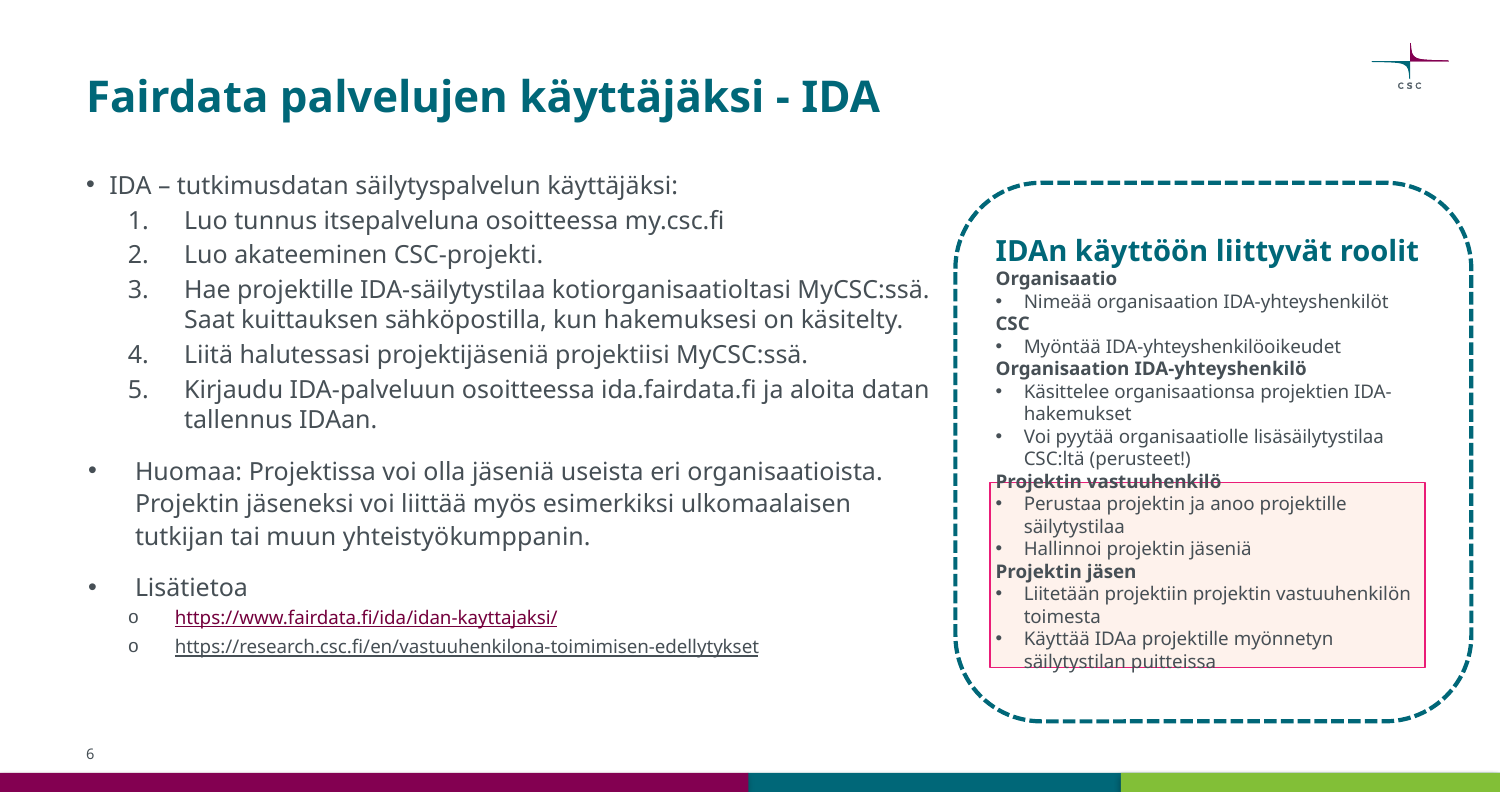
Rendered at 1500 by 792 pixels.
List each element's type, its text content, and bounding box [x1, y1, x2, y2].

title Fairdata palvelujen käyttäjäksi - IDA [75, 28, 1345, 161]
slide_number 6 [75, 736, 181, 773]
list IDA – tutkimusdatan säilytyspalvelun käyttäjäksi: Luo tunnus itsepalveluna osoitteessa my.csc.fi Luo akateeminen CSC-projekti. Hae projektille IDA-säilytystilaa kotiorganisaatioltasi MyCSC:ssä. Saat kuittauksen sähköpostilla, kun hakemuksesi on käsitelty. Liitä halutessasi projektijäseniä projektiisi MyCSC:ssä. Kirjaudu IDA-palveluun osoitteessa ida.fairdata.fi ja aloita datan tallennus IDAan. Huomaa: Projektissa voi olla jäseniä useista eri organisaatioista. Projektin jäseneksi voi liittää myös esimerkiksi ulkomaalaisen tutkijan tai muun yhteistyökumppanin. Lisätietoa https://www.fairdata.fi/ida/idan-kayttajaksi/ https://research.csc.fi/en/vastuuhenkilona-toimimisen-edellytykset [75, 160, 943, 765]
text_box IDAn käyttöön liittyvät roolit Organisaatio Nimeää organisaation IDA-yhteyshenkilöt CSC Myöntää IDA-yhteyshenkilöoikeudet Organisaation IDA-yhteyshenkilö Käsittelee organisaationsa projektien IDA-hakemukset Voi pyytää organisaatiolle lisäsäilytystilaa CSC:ltä (perusteet!) Projektin vastuuhenkilö Perustaa projektin ja anoo projektille säilytystilaa Hallinnoi projektin jäseniä Projektin jäsen Liitetään projektiin projektin vastuuhenkilön toimesta Käyttää IDAa projektille myönnetyn säilytystilan puitteissa [953, 180, 1474, 724]
